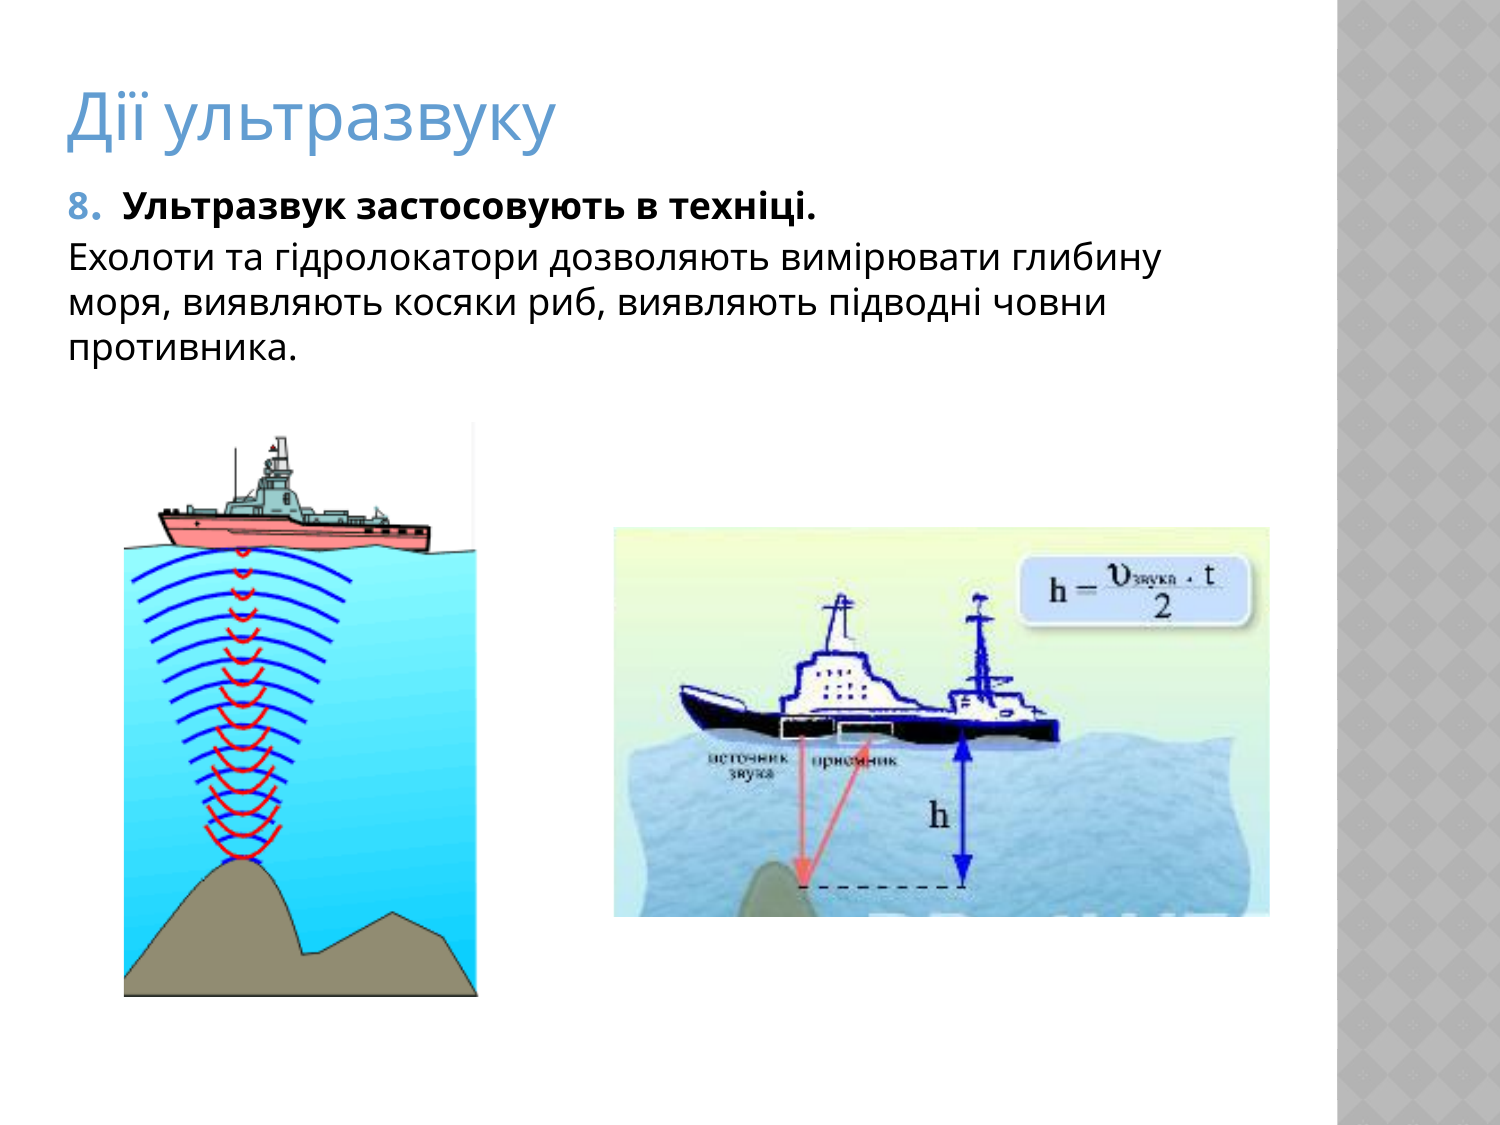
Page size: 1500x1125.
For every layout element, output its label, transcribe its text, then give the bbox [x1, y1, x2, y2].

text_box Дії ультразвуку 8. Ультразвук застосовують в техніці. Ехолоти та гідролокатори дозволяють вимірювати глибину моря, виявляють косяки риб, виявляють підводні човни противника. [52, 65, 1188, 376]
picture [613, 526, 1271, 918]
picture [123, 422, 479, 997]
